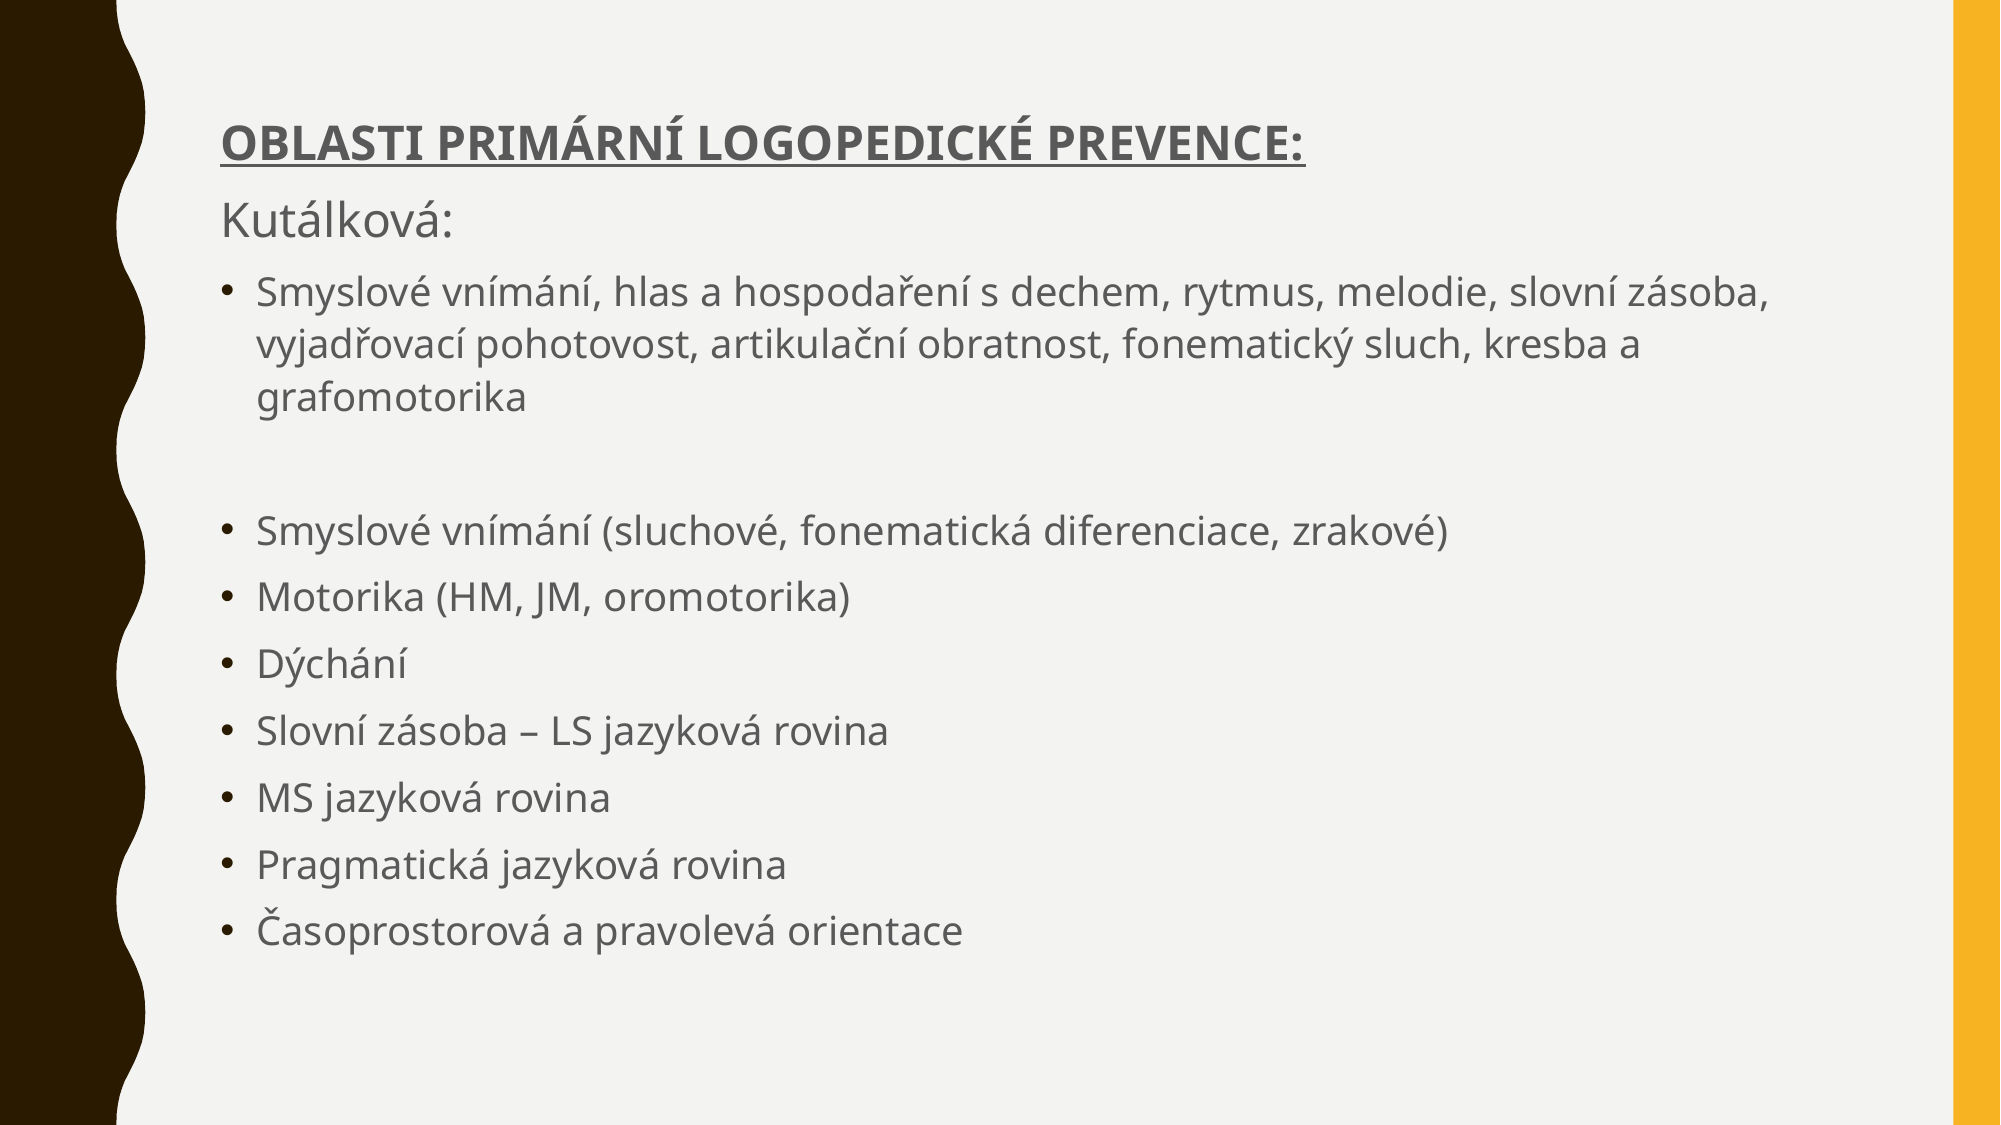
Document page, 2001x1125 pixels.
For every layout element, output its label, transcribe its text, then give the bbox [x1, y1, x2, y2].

list OBLASTI PRIMÁRNÍ LOGOPEDICKÉ PREVENCE: Kutálková: Smyslové vnímání, hlas a hospodaření s dechem, rytmus, melodie, slovní zásoba, vyjadřovací pohotovost, artikulační obratnost, fonematický sluch, kresba a grafomotorika Smyslové vnímání (sluchové, fonematická diferenciace, zrakové) Motorika (HM, JM, oromotorika) Dýchání Slovní zásoba – LS jazyková rovina MS jazyková rovina Pragmatická jazyková rovina Časoprostorová a pravolevá orientace [205, 99, 1875, 965]
